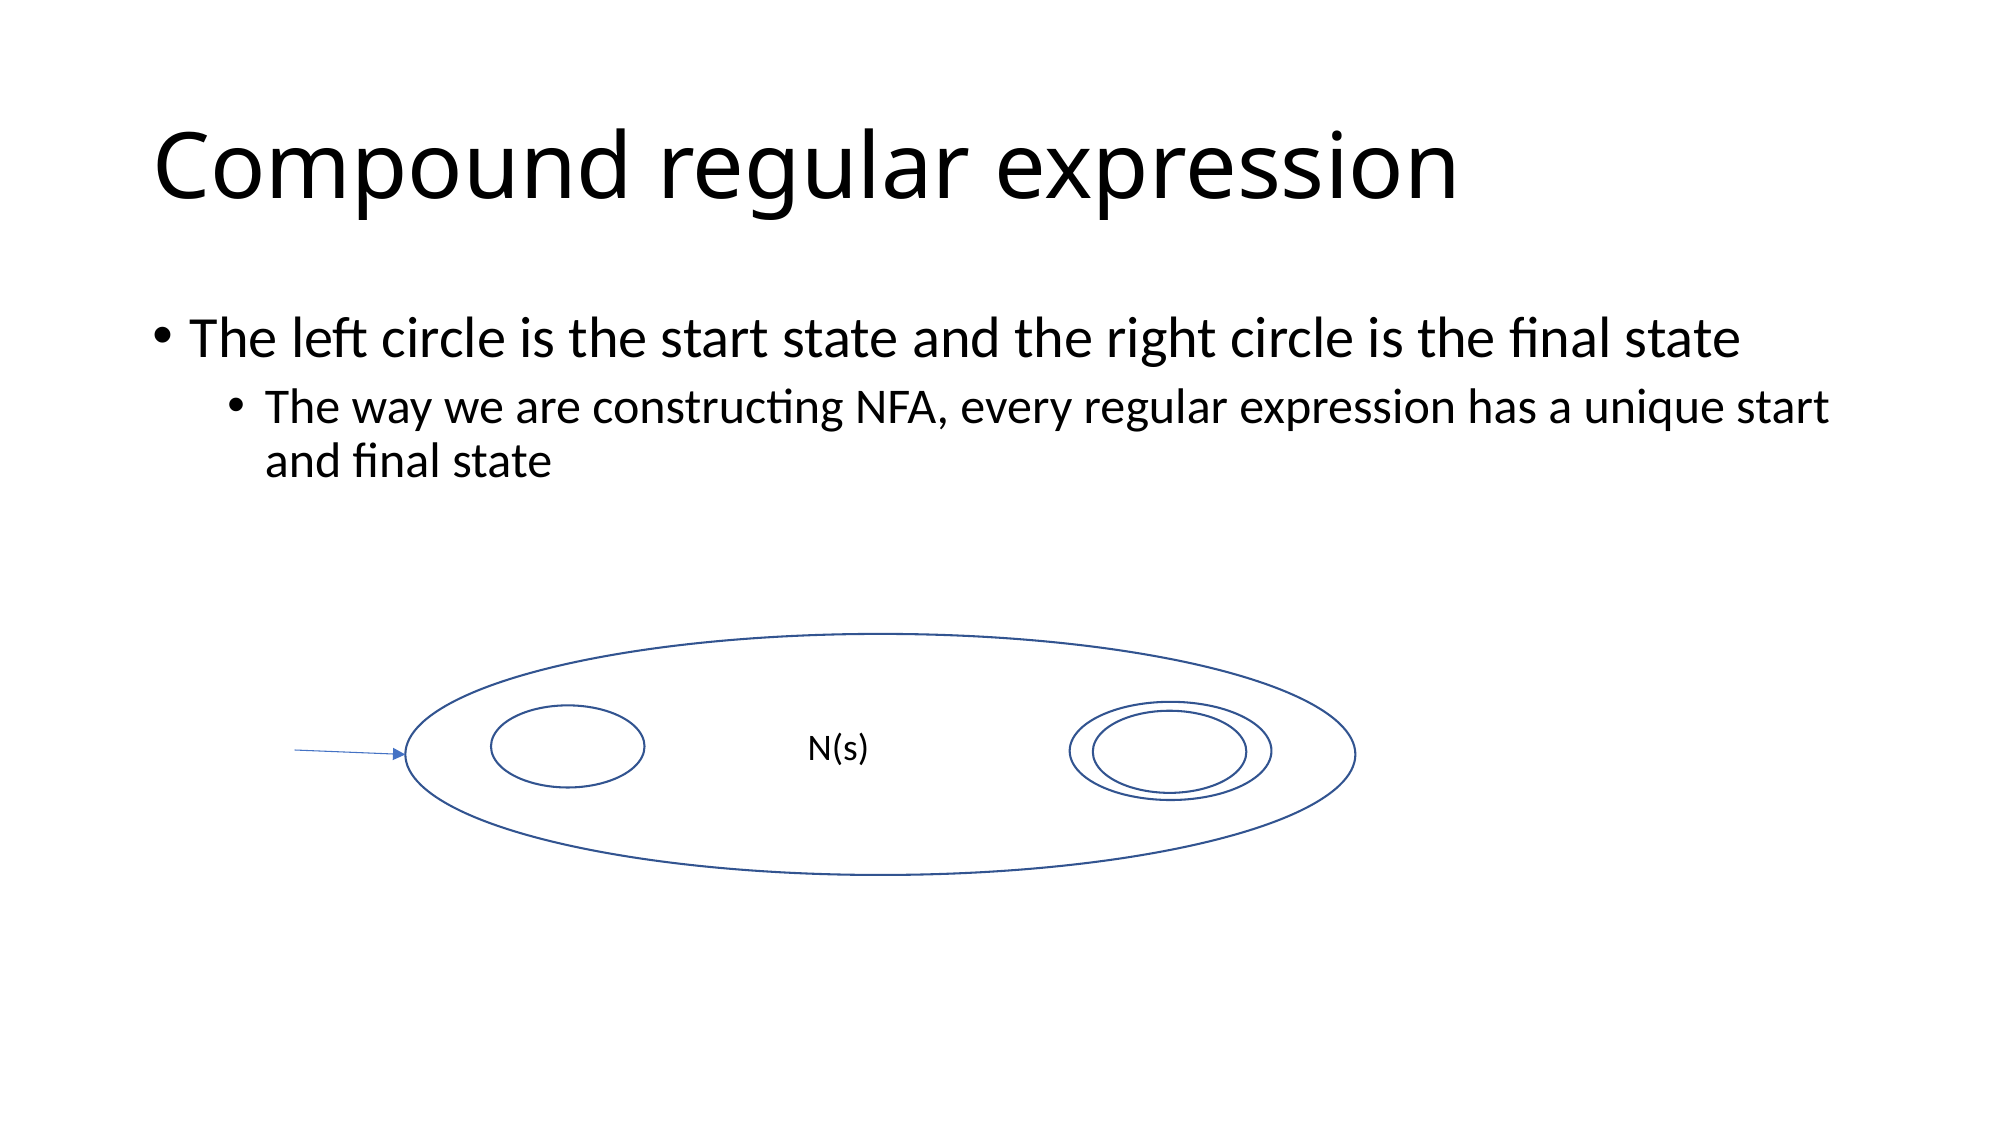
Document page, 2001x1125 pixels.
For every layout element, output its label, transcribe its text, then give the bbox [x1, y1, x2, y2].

list The left circle is the start state and the right circle is the final state The way we are constructing NFA, every regular expression has a unique start and final state [137, 299, 1863, 1014]
text_box N(s) [792, 715, 979, 776]
text_box [489, 704, 646, 789]
text_box [1068, 700, 1273, 802]
text_box [404, 632, 1357, 876]
title Compound regular expression [137, 59, 1863, 278]
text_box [294, 749, 406, 755]
